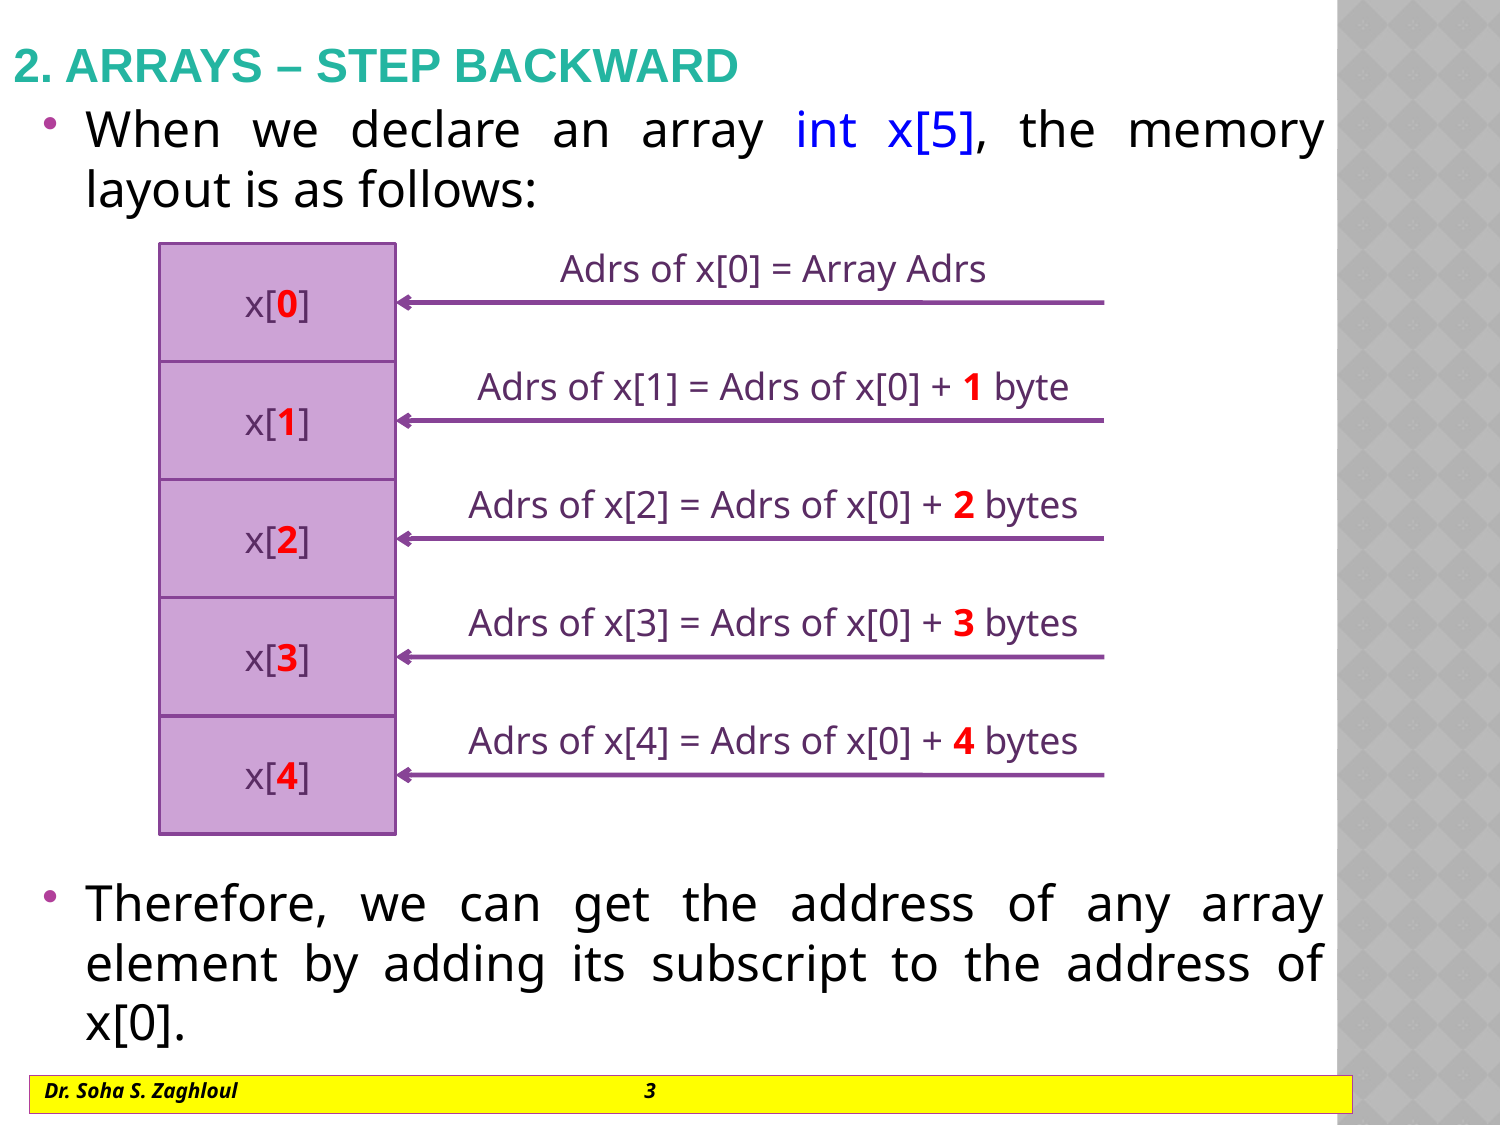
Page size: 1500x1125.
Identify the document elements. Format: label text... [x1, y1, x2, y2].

text_box x[4] [156, 713, 399, 837]
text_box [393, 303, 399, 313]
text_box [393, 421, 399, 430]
text_box Dr. Soha S. Zaghloul 12 [399, 774, 1108, 785]
title 2. Arrays – step backward [5, 19, 1341, 93]
text_box Dr. Soha S. Zaghloul 12 [399, 302, 1108, 313]
text_box Adrs of x[4] = Adrs of x[0] + 4 bytes [440, 713, 1108, 766]
text_box Dr. Soha S. Zaghloul 12 [399, 420, 1108, 430]
text_box x[1] [156, 358, 399, 477]
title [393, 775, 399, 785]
text_box Adrs of x[3] = Adrs of x[0] + 3 bytes [440, 595, 1108, 648]
text_box x[3] [156, 595, 399, 713]
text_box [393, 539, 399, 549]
text_box x[0] [156, 240, 399, 359]
text_box Adrs of x[2] = Adrs of x[0] + 2 bytes [440, 476, 1108, 530]
text_box x[2] [156, 476, 399, 595]
text_box Dr. Soha S. Zaghloul 12 [399, 538, 1108, 549]
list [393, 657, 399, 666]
text_box Dr. Soha S. Zaghloul 12 [409, 656, 1108, 666]
list When we declare an array int x[5], the memory layout is as follows: Therefore, we can get the address of any array element by adding its subscript to the address of x[0]. [29, 93, 1341, 1059]
text_box Adrs of x[1] = Adrs of x[0] + 1 byte [440, 358, 1108, 412]
text_box Dr. Soha S. Zaghloul 3 [29, 1075, 1353, 1114]
text_box Adrs of x[0] = Array Adrs [440, 240, 1108, 294]
